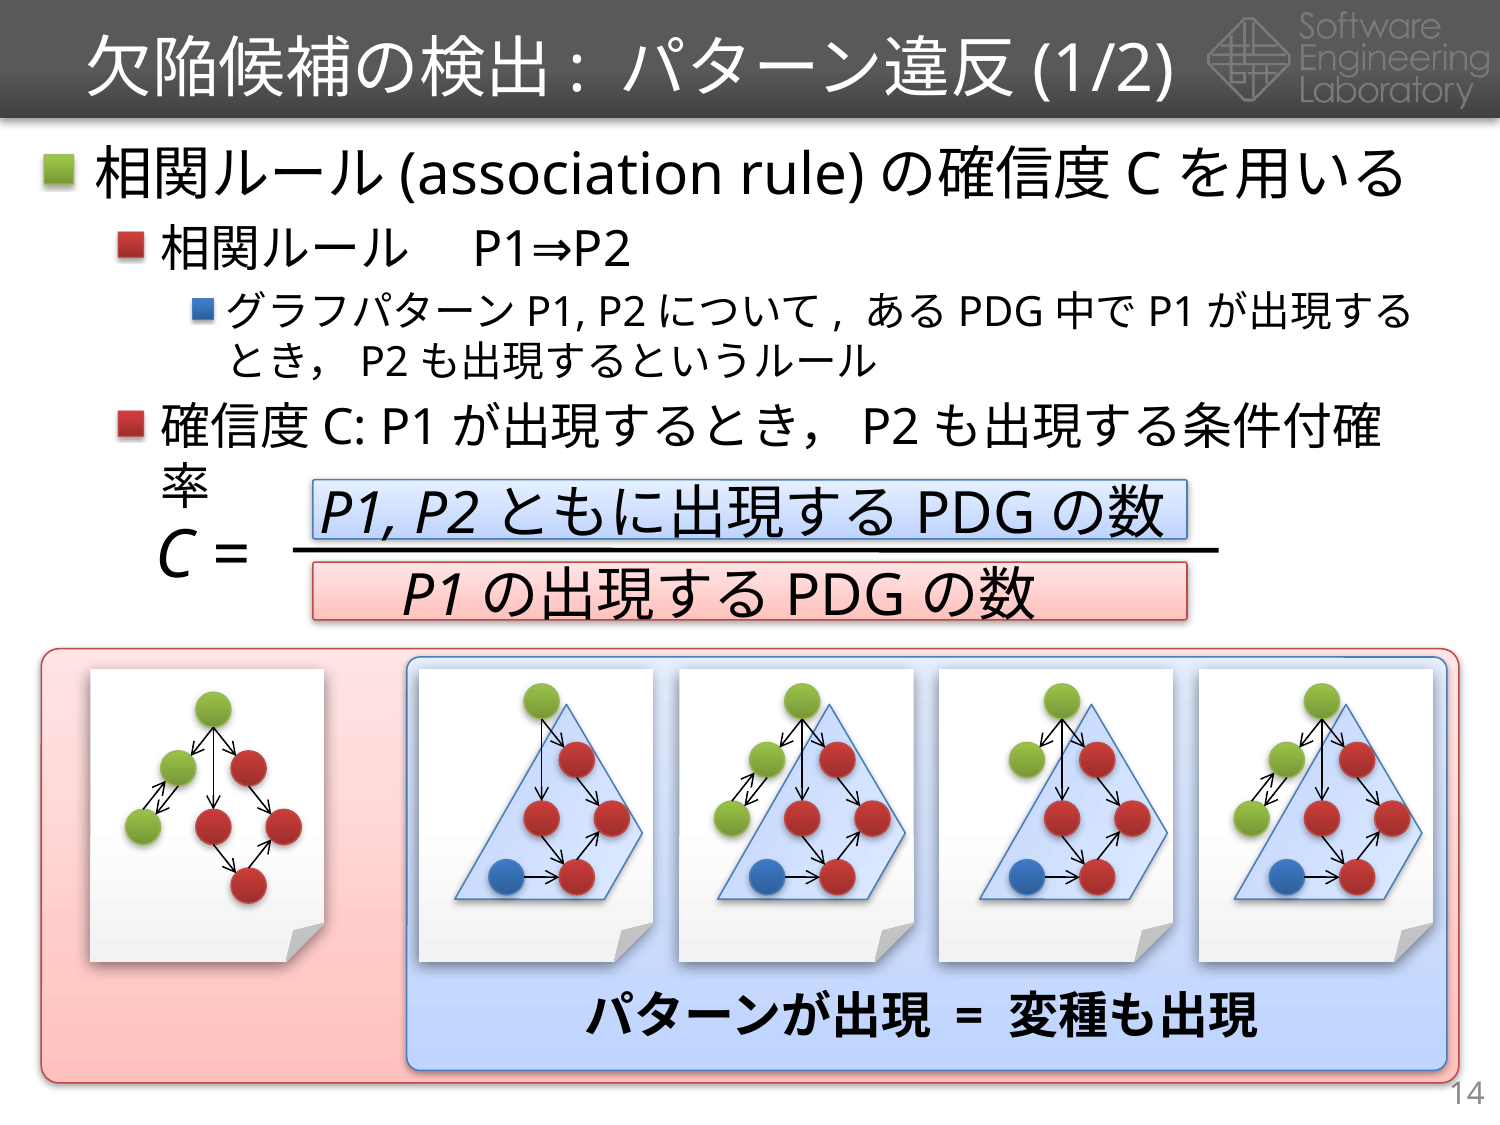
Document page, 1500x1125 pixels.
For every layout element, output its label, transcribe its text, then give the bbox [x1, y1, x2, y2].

text_box [312, 561, 386, 621]
text_box [1137, 561, 1188, 621]
text_box [1268, 858, 1306, 896]
text_box [594, 751, 628, 806]
text_box [265, 808, 303, 846]
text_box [1318, 721, 1348, 745]
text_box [1058, 838, 1088, 863]
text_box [1094, 780, 1124, 804]
text_box [1043, 683, 1081, 719]
text_box [1063, 768, 1111, 837]
text_box [159, 750, 197, 787]
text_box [1058, 721, 1088, 745]
text_box [776, 885, 827, 901]
text_box [803, 753, 815, 758]
text_box [783, 800, 821, 837]
text_box [515, 885, 566, 901]
text_box [979, 768, 1070, 900]
text_box [124, 810, 162, 846]
text_box [713, 802, 751, 837]
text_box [799, 721, 829, 745]
text_box [1043, 800, 1081, 837]
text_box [1094, 833, 1124, 857]
text_box [1079, 741, 1116, 779]
text_box [1303, 683, 1341, 719]
text_box [89, 668, 326, 963]
text_box [1008, 858, 1046, 896]
text_box [1268, 741, 1305, 779]
text_box [534, 752, 541, 758]
text_box [417, 668, 654, 963]
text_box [573, 833, 603, 857]
text_box [542, 768, 591, 838]
text_box [1373, 800, 1411, 837]
text_box [1008, 741, 1046, 779]
text_box [195, 808, 232, 846]
text_box [748, 858, 786, 896]
picture [113, 407, 149, 443]
list 相関ルール(association rule)の確信度Cを用いる 相関ルール P1⇒P2 グラフパターンP1, P2について, あるPDG中でP1が出現するとき，P2も出現するというルール 確信度C: P1が出現するとき，P2も出現する条件付確率 [23, 128, 1442, 1043]
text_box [538, 838, 568, 863]
text_box [1303, 800, 1341, 837]
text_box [1353, 833, 1383, 857]
text_box [523, 800, 560, 837]
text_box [187, 730, 208, 754]
text_box [558, 741, 596, 779]
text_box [1318, 838, 1348, 863]
text_box [523, 683, 560, 720]
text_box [1353, 780, 1383, 804]
text_box [1339, 741, 1376, 778]
text_box [1233, 768, 1330, 900]
text_box [1114, 800, 1151, 837]
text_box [1036, 721, 1057, 745]
text_box [1323, 753, 1335, 758]
text_box [854, 800, 891, 837]
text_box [1248, 775, 1278, 799]
text_box [1323, 768, 1371, 838]
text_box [761, 780, 771, 804]
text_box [728, 775, 758, 799]
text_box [776, 721, 797, 745]
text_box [834, 833, 864, 857]
text_box [542, 753, 554, 758]
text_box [139, 783, 169, 807]
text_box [172, 788, 182, 812]
text_box [938, 668, 1175, 963]
picture [38, 150, 80, 192]
text_box [821, 703, 906, 901]
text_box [210, 730, 240, 754]
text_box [1296, 721, 1317, 745]
text_box [783, 683, 821, 719]
text_box [1079, 866, 1116, 896]
text_box [1036, 885, 1087, 901]
text_box [1295, 885, 1347, 901]
text_box [230, 873, 267, 904]
text_box P1の出現するPDGの数 [386, 560, 1137, 635]
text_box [245, 842, 275, 866]
title 欠陥候補の検出: パターン違反(1/2) [70, 11, 1421, 118]
text_box [1233, 802, 1271, 837]
text_box [593, 800, 631, 837]
text_box [40, 647, 1460, 1084]
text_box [210, 847, 240, 871]
picture [188, 295, 218, 325]
text_box [1366, 818, 1423, 901]
text_box P1, P2ともに出現するPDGの数 [304, 468, 1187, 547]
text_box [558, 865, 596, 896]
text_box [819, 865, 856, 896]
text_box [799, 838, 829, 863]
text_box [717, 768, 811, 900]
text_box [819, 741, 856, 779]
text_box [748, 741, 786, 779]
text_box [1338, 865, 1376, 896]
text_box [1421, 11, 1489, 109]
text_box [834, 780, 864, 804]
text_box [1063, 753, 1075, 758]
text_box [245, 788, 275, 812]
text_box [538, 721, 568, 745]
text_box [556, 703, 595, 750]
text_box [803, 768, 851, 838]
text_box [585, 813, 644, 901]
text_box [1082, 703, 1169, 901]
text_box [454, 768, 550, 900]
text_box [1375, 758, 1407, 805]
text_box パターンが出現 = 変種も出現 [405, 656, 1448, 1072]
picture [113, 228, 149, 264]
text_box [488, 858, 525, 896]
slide_number 14 [1149, 1065, 1500, 1125]
text_box C = [140, 503, 305, 598]
text_box [678, 668, 915, 963]
text_box [230, 750, 267, 787]
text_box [573, 780, 603, 804]
text_box [1198, 668, 1435, 963]
text_box [1340, 703, 1373, 747]
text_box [1279, 780, 1290, 804]
text_box [195, 691, 232, 728]
